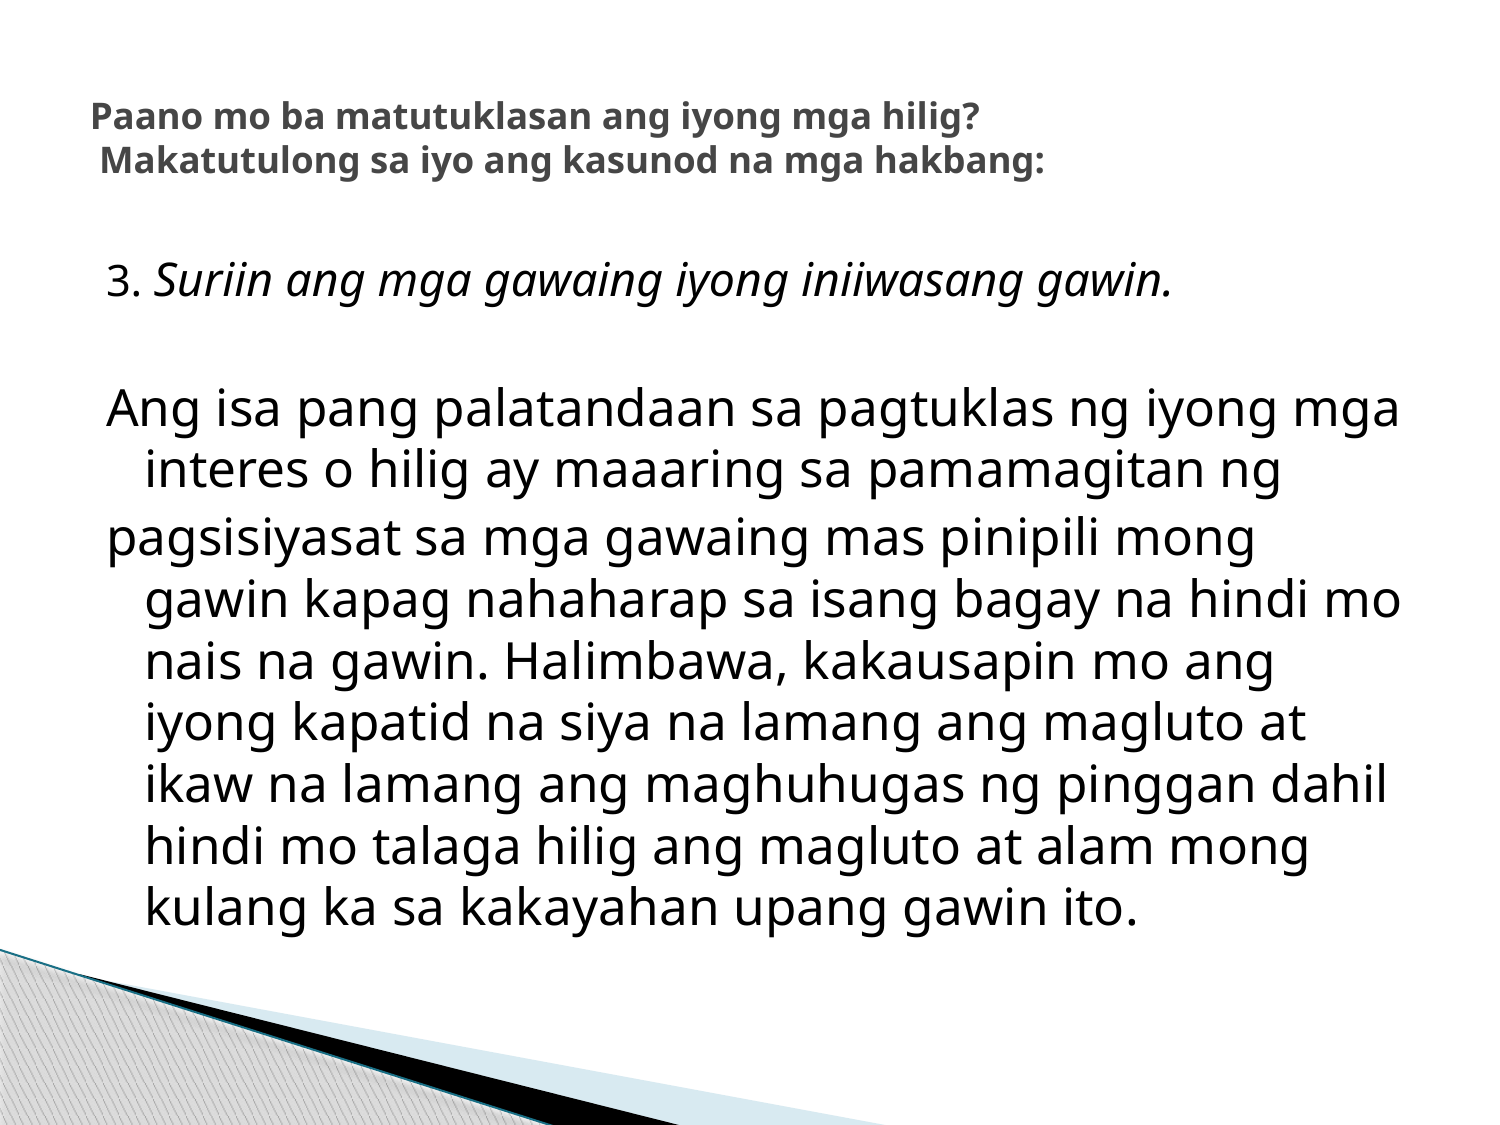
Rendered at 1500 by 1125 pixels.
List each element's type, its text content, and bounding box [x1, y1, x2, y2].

title Paano mo ba matutuklasan ang iyong mga hilig? Makatutulong sa iyo ang kasunod na mga hakbang: [75, 45, 1425, 233]
list 3. Suriin ang mga gawaing iyong iniiwasang gawin. Ang isa pang palatandaan sa pagtuklas ng iyong mga interes o hilig ay maaaring sa pamamagitan ng pagsisiyasat sa mga gawaing mas pinipili mong gawin kapag nahaharap sa isang bagay na hindi mo nais na gawin. Halimbawa, kakausapin mo ang iyong kapatid na siya na lamang ang magluto at ikaw na lamang ang maghuhugas ng pinggan dahil hindi mo talaga hilig ang magluto at alam mong kulang ka sa kakayahan upang gawin ito. [75, 243, 1425, 986]
